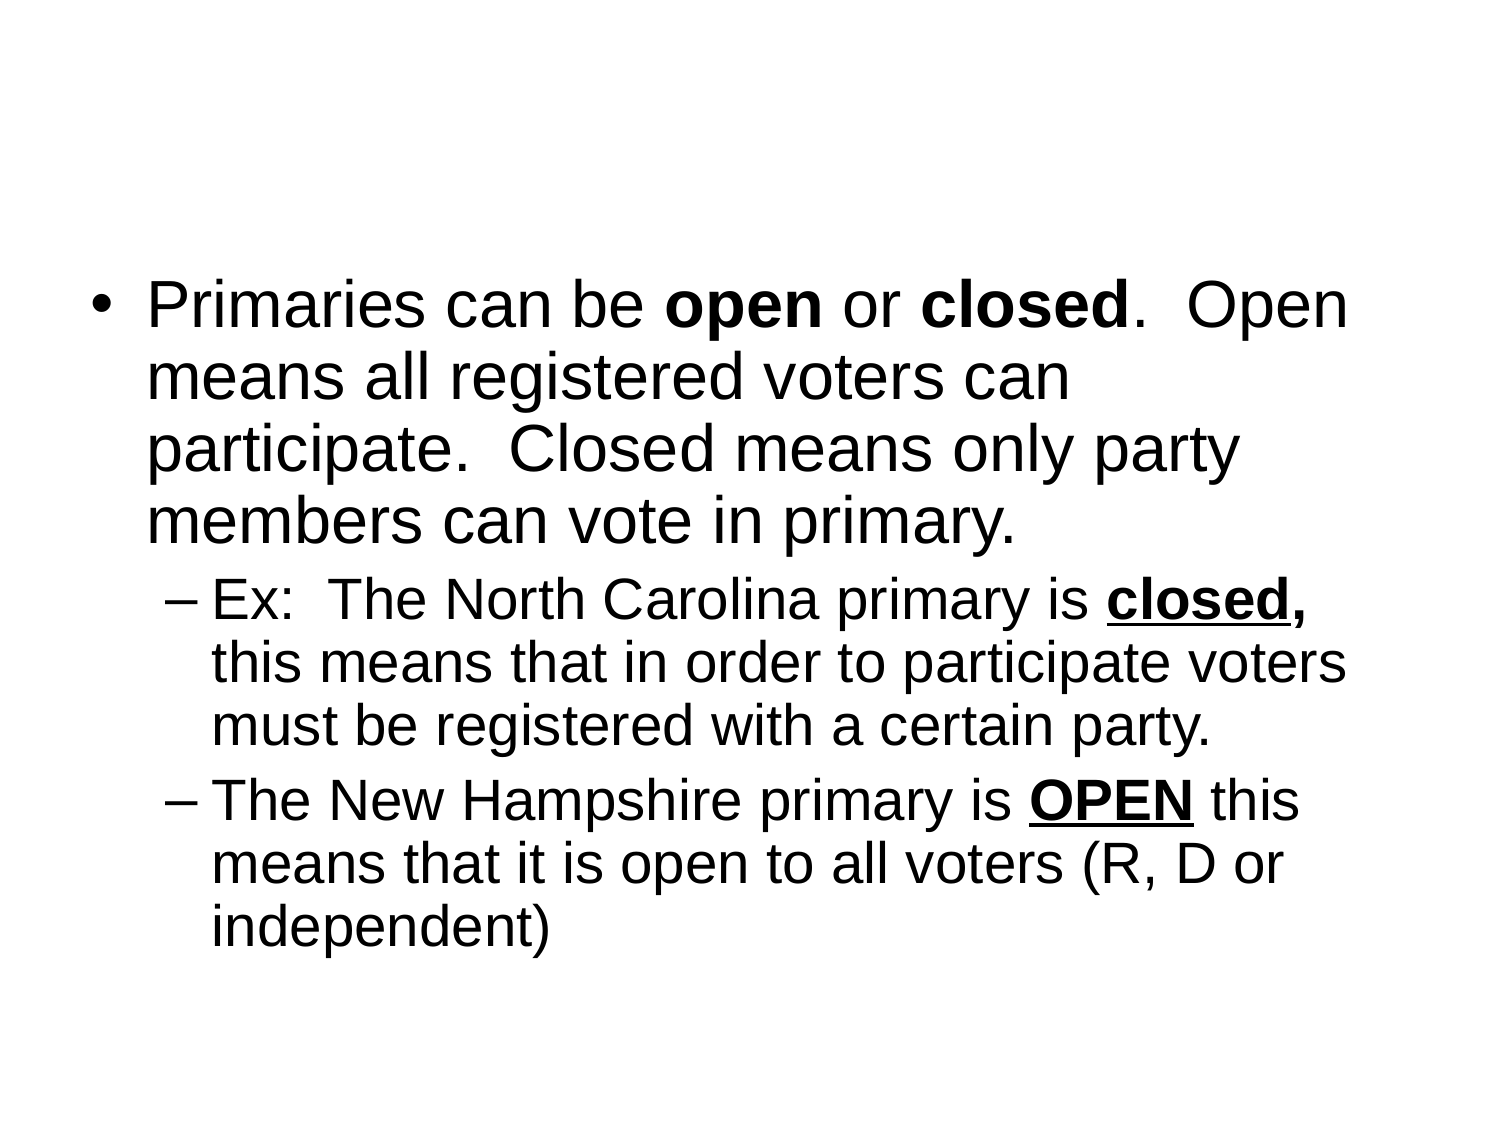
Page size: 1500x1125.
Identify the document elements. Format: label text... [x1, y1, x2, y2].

list Primaries can be open or closed. Open means all registered voters can participate. Closed means only party members can vote in primary. Ex: The North Carolina primary is closed, this means that in order to participate voters must be registered with a certain party. The New Hampshire primary is OPEN this means that it is open to all voters (R, D or independent) [75, 262, 1425, 1005]
